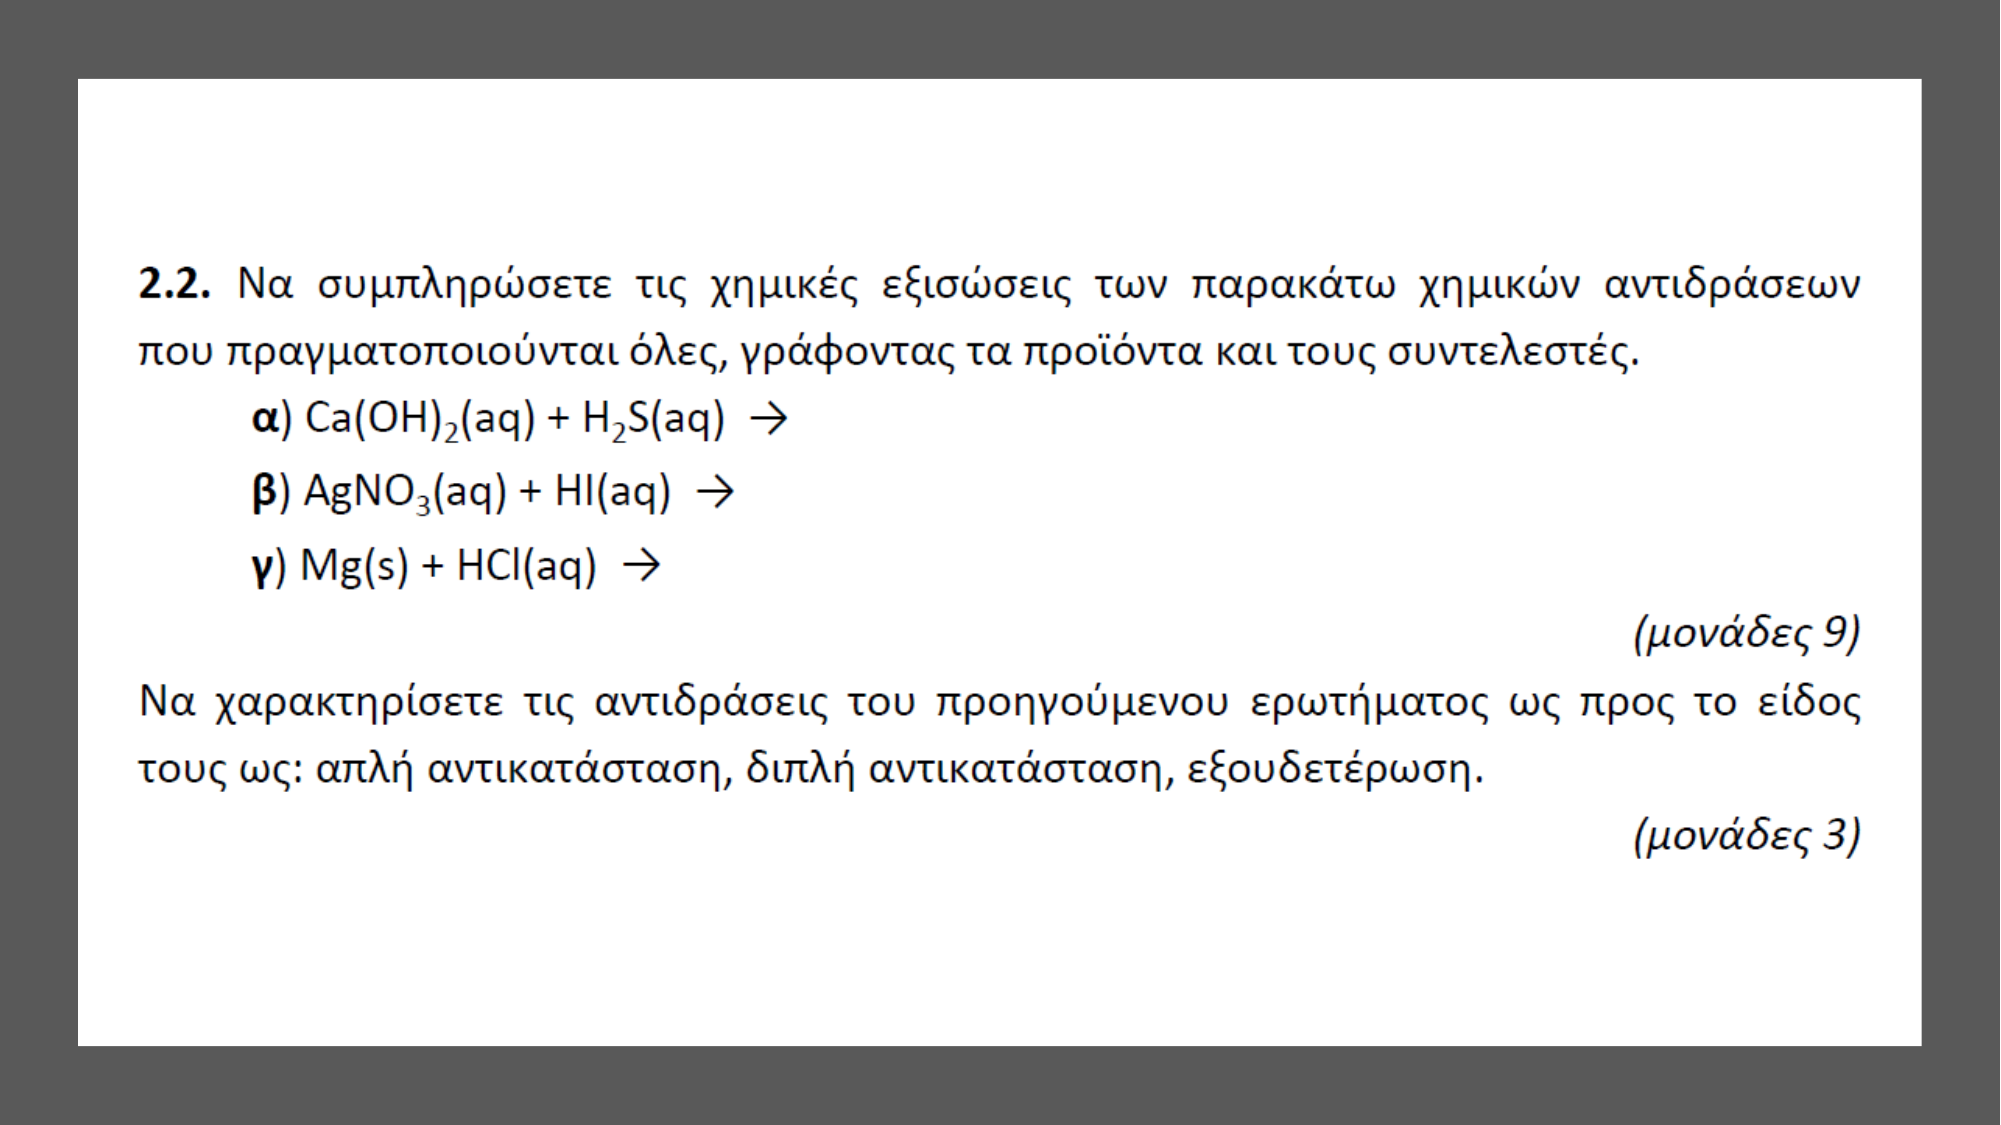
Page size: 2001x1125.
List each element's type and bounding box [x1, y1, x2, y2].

text_box [77, 78, 1923, 1047]
text_box [0, 0, 2000, 1125]
picture [105, 253, 1895, 872]
